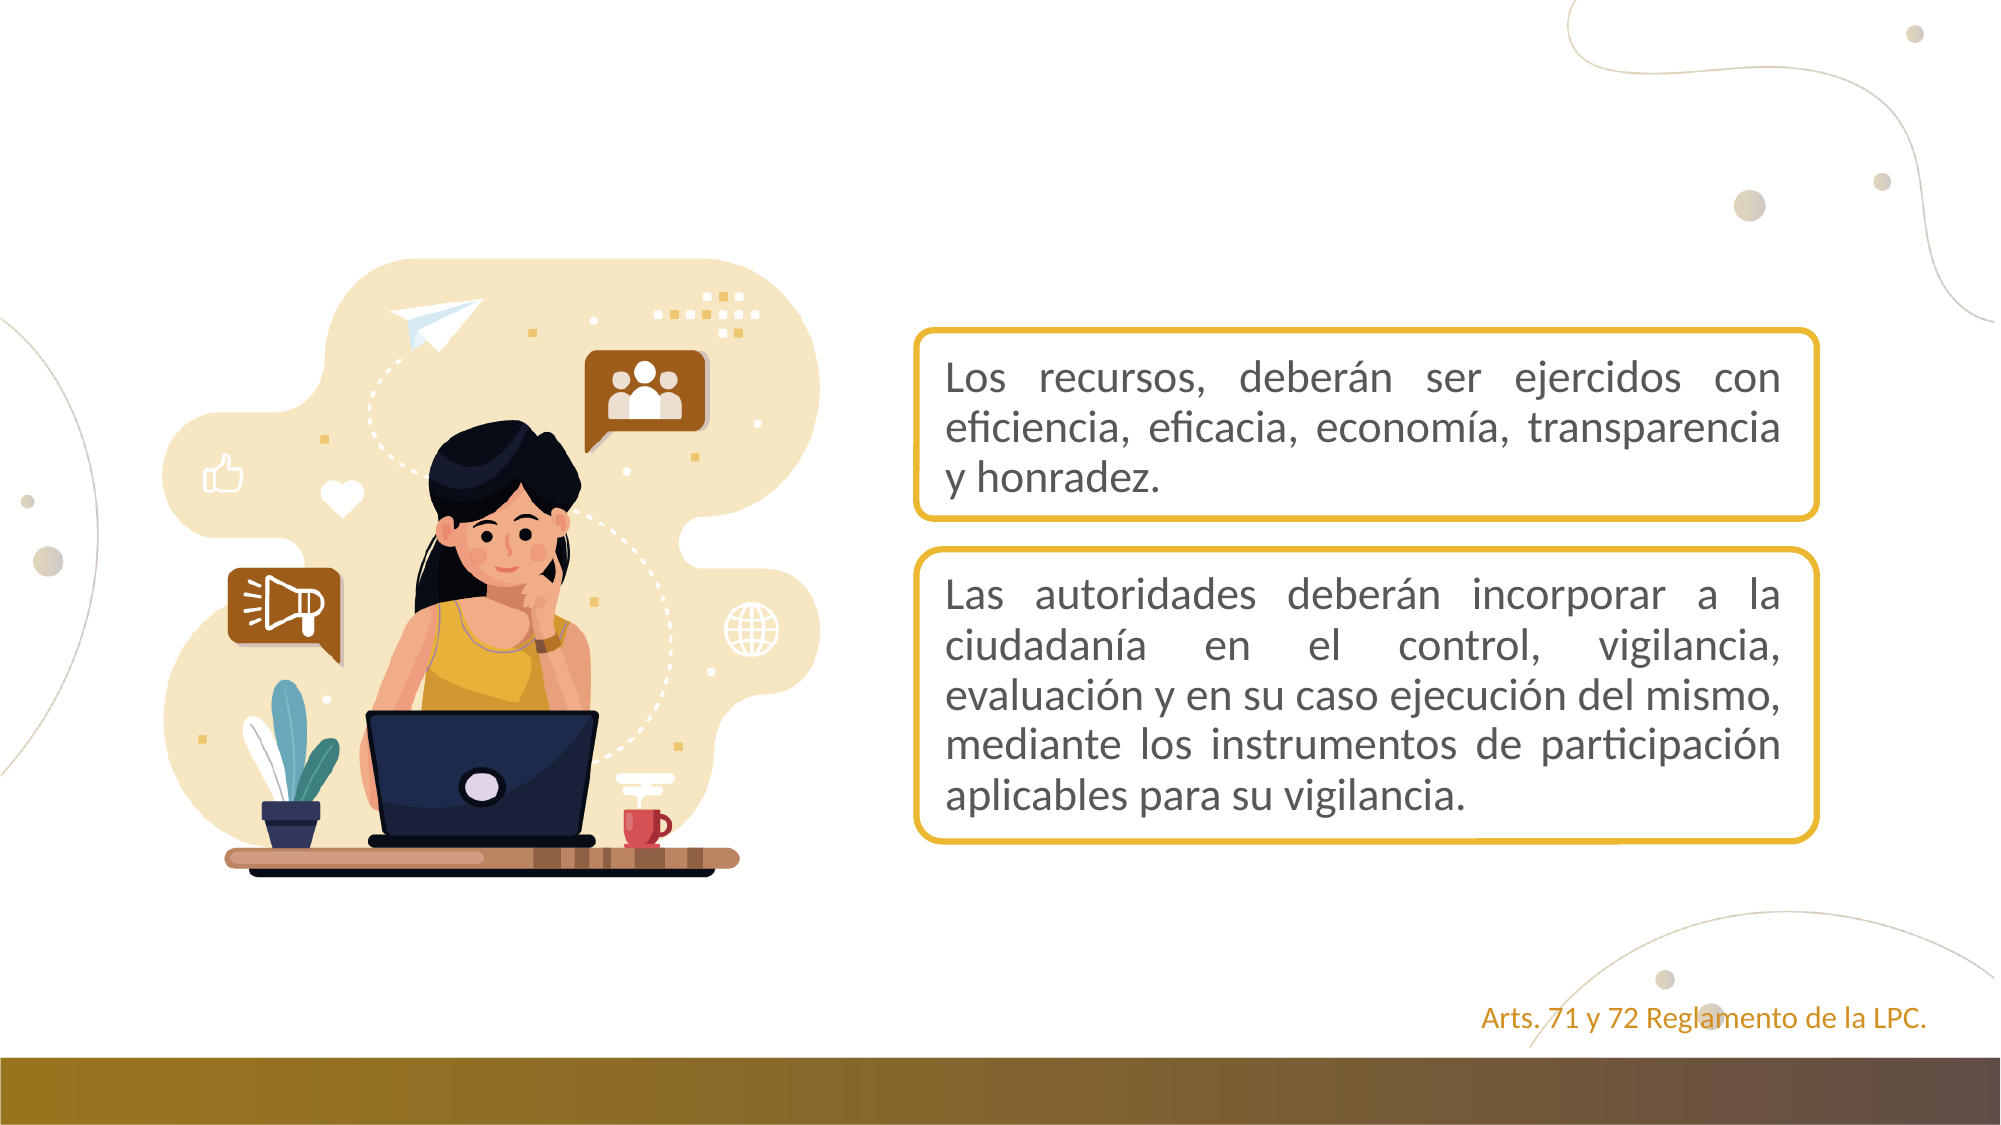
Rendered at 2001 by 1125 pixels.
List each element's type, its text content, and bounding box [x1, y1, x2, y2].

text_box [916, 330, 1817, 519]
text_box Arts. 71 y 72 Reglamento de la LPC. [966, 990, 1944, 1043]
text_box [916, 549, 1817, 842]
picture [0, 0, 2001, 1125]
